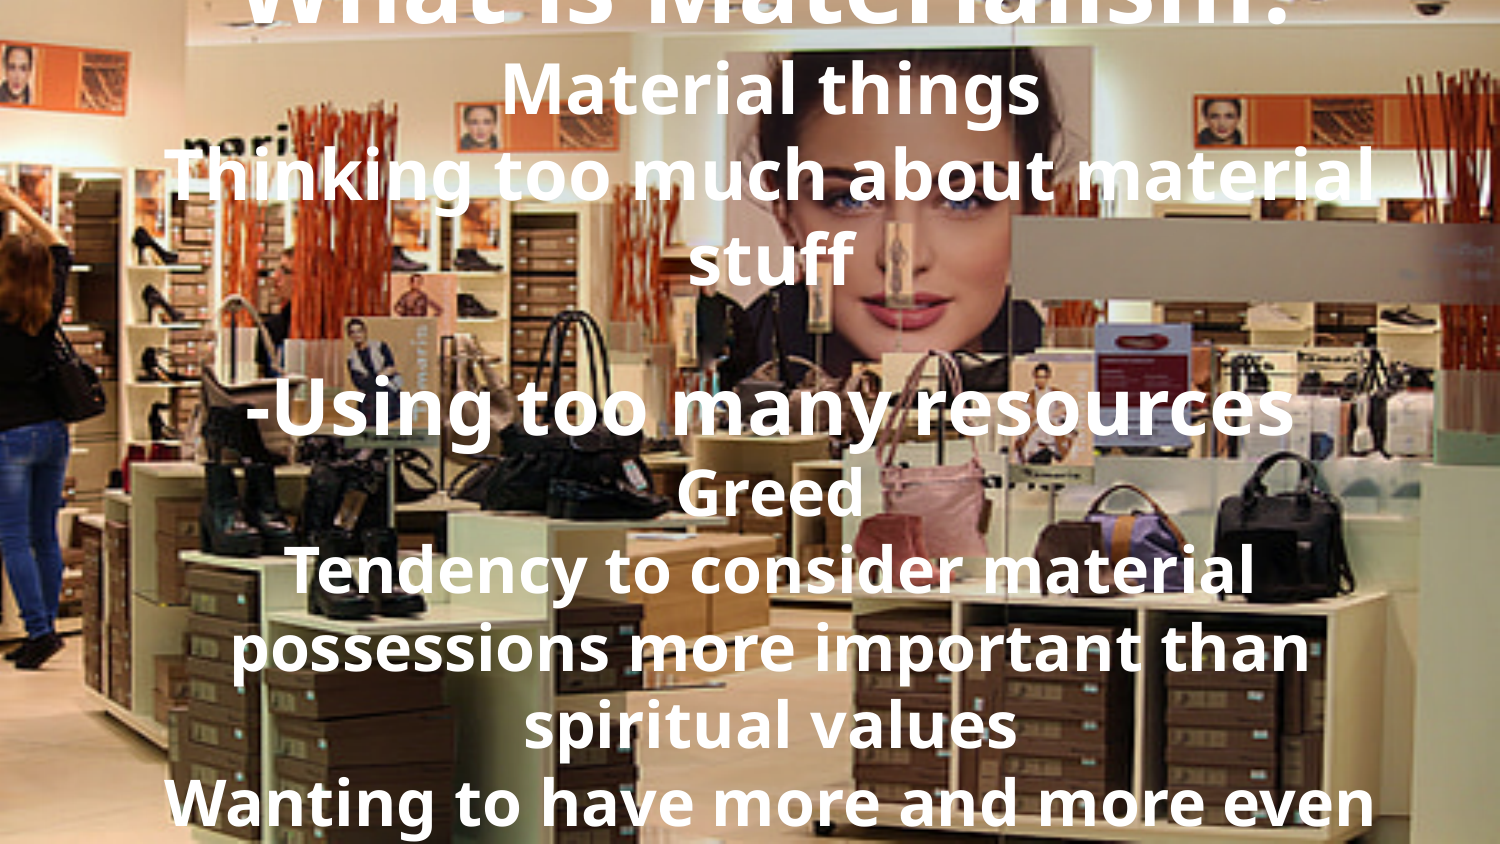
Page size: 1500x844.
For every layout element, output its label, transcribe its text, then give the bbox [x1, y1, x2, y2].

picture [0, 0, 1500, 844]
title What is Materialism? Material things Thinking too much about material stuff -Using too many resources Greed Tendency to consider material possessions more important than spiritual values Wanting to have more and more even when you don’t need it - - - [80, 41, 1462, 810]
